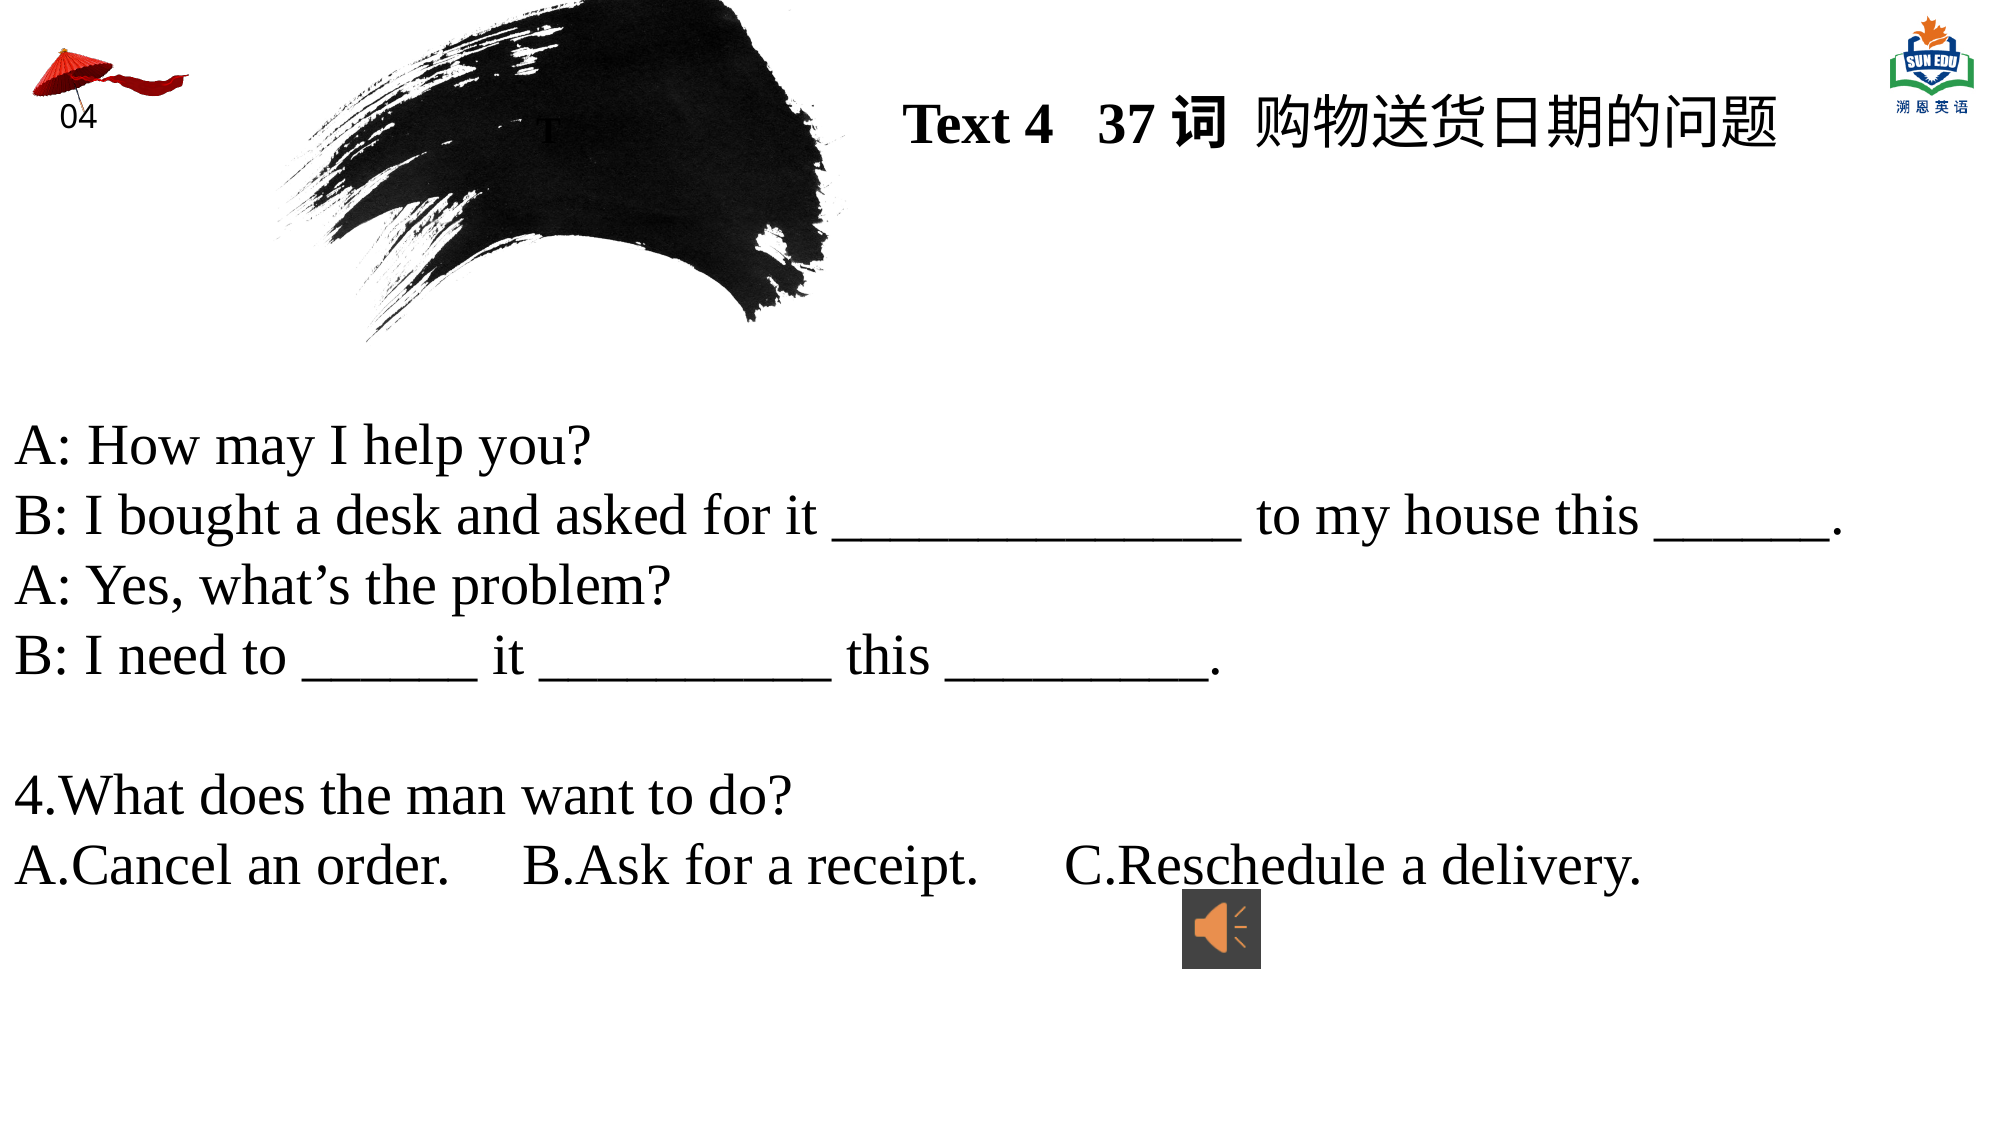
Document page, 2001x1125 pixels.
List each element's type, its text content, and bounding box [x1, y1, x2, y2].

picture [1180, 888, 1263, 970]
picture [1882, 13, 1983, 119]
text_box A: How may I help you? B: I bought a desk and asked for it ______________ to my house this ______. A: Yes, what’s the problem? B: I need to ______ it __________ this _________. 4.What does the man want to do? A.Cancel an order. B.Ask for a receipt. C.Reschedule a delivery. [0, 328, 2000, 904]
picture [26, 27, 201, 128]
picture [267, 0, 849, 356]
text_box T Text 4 37词 购物送货日期的问题 [849, 77, 1897, 328]
